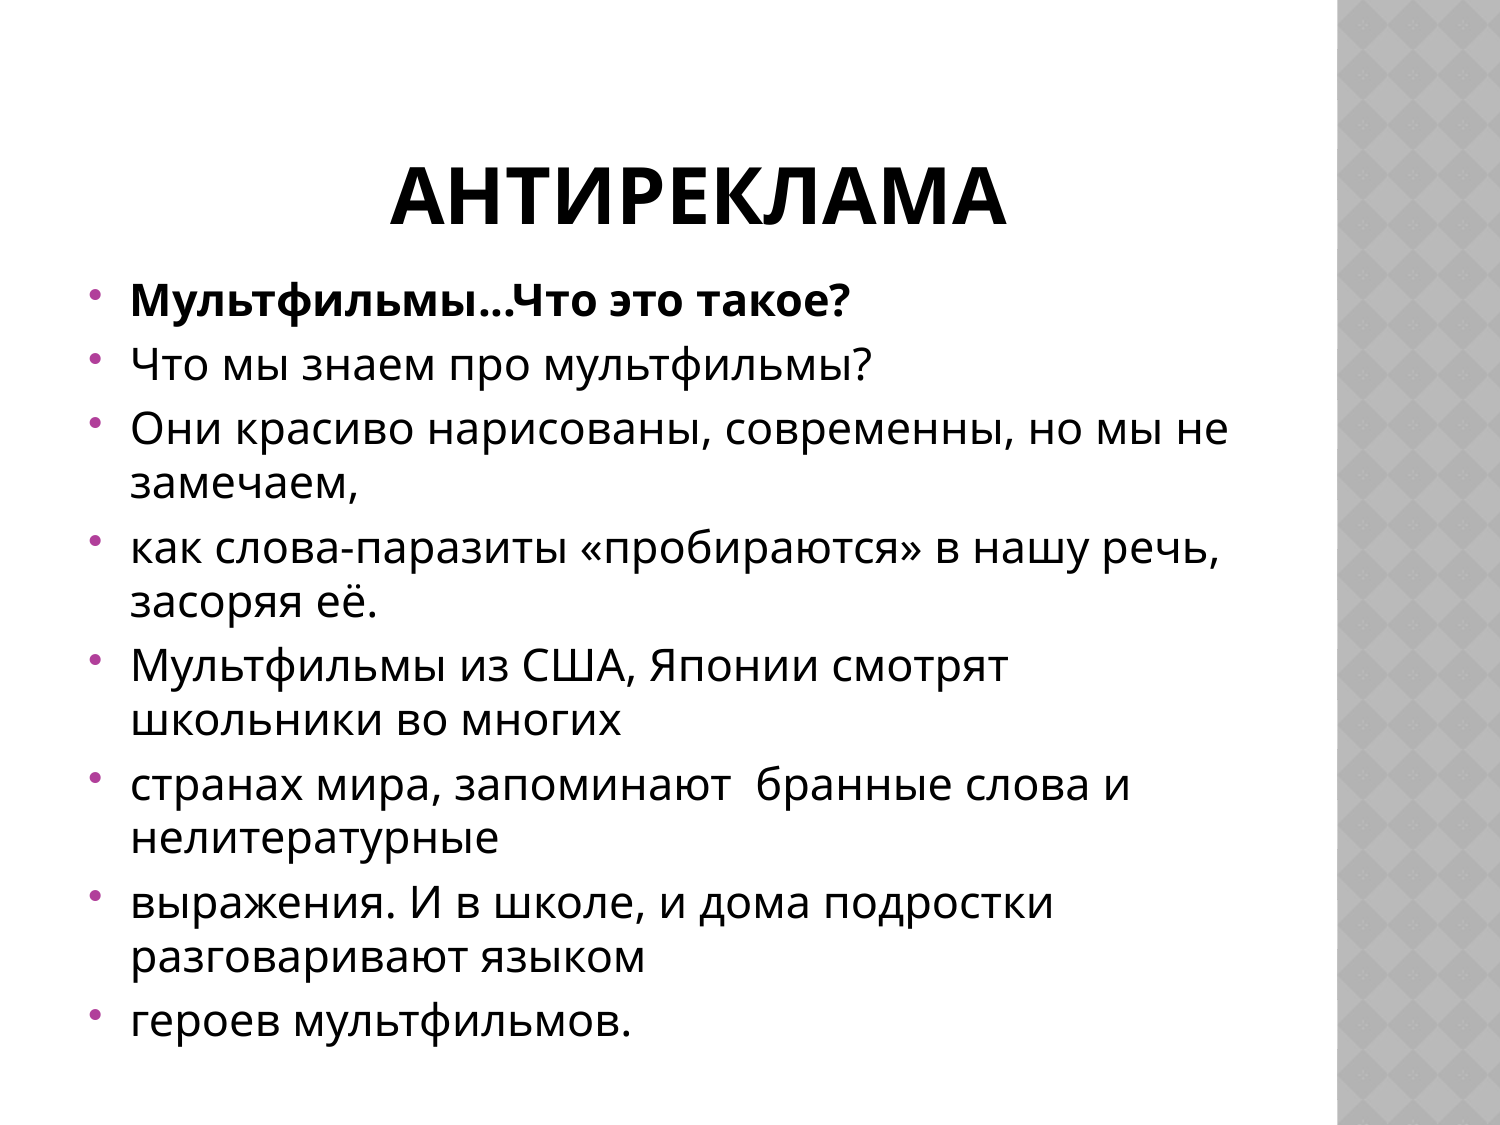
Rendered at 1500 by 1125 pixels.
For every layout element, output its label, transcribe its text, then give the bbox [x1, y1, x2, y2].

title Антиреклама [75, 52, 1263, 240]
list Мультфильмы...Что это такое? Что мы знаем про мультфильмы? Они красиво нарисованы, современны, но мы не замечаем, как слова-паразиты «пробираются» в нашу речь, засоряя её. Мультфильмы из США, Японии смотрят школьники во многих странах мира, запоминают бранные слова и нелитературные выражения. И в школе, и дома подростки разговаривают языком героев мультфильмов. [75, 264, 1263, 1059]
